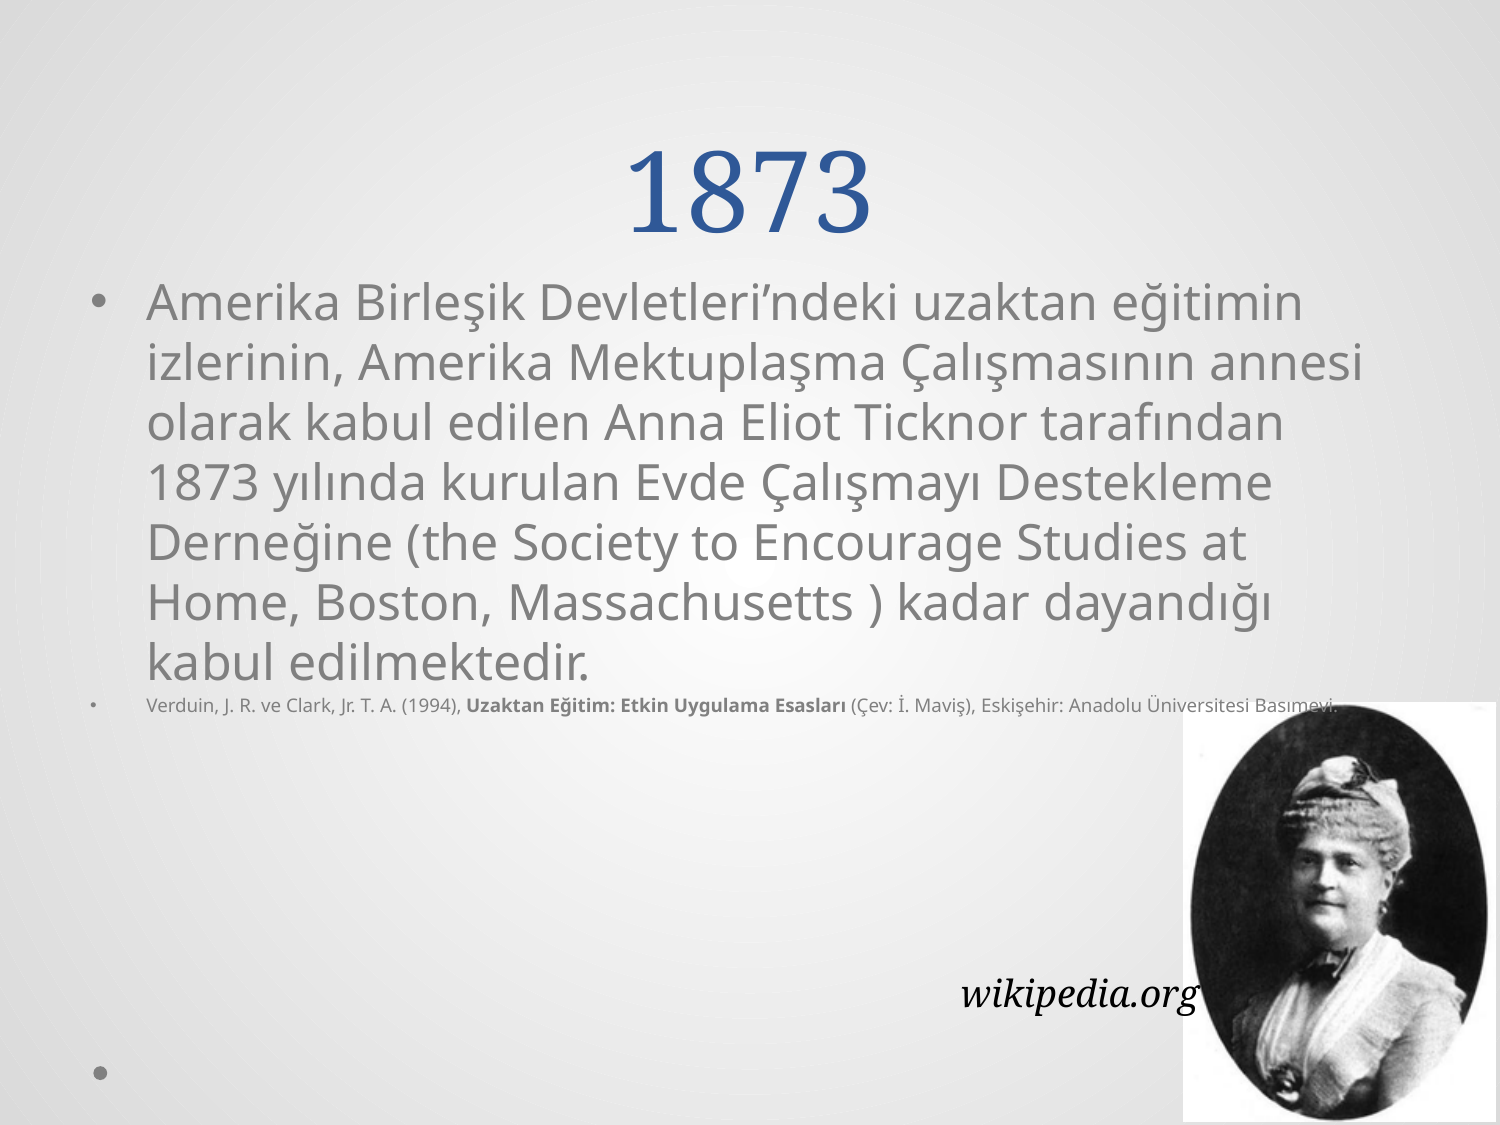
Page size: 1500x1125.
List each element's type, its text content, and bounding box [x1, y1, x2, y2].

title 1873 [75, 0, 1425, 262]
text_box wikipedia.org [945, 962, 1178, 1023]
list Amerika Birleşik Devletleri’ndeki uzaktan eğitimin izlerinin, Amerika Mektuplaşma Çalışmasının annesi olarak kabul edilen Anna Eliot Ticknor tarafından 1873 yılında kurulan Evde Çalışmayı Destekleme Derneğine (the Society to Encourage Studies at Home, Boston, Massachusetts ) kadar dayandığı kabul edilmektedir. Verduin, J. R. ve Clark, Jr. T. A. (1994), Uzaktan Eğitim: Etkin Uygulama Esasları (Çev: İ. Maviş), Eskişehir: Anadolu Üniversitesi Basımevi. [75, 262, 1425, 1005]
picture [1183, 702, 1497, 1122]
